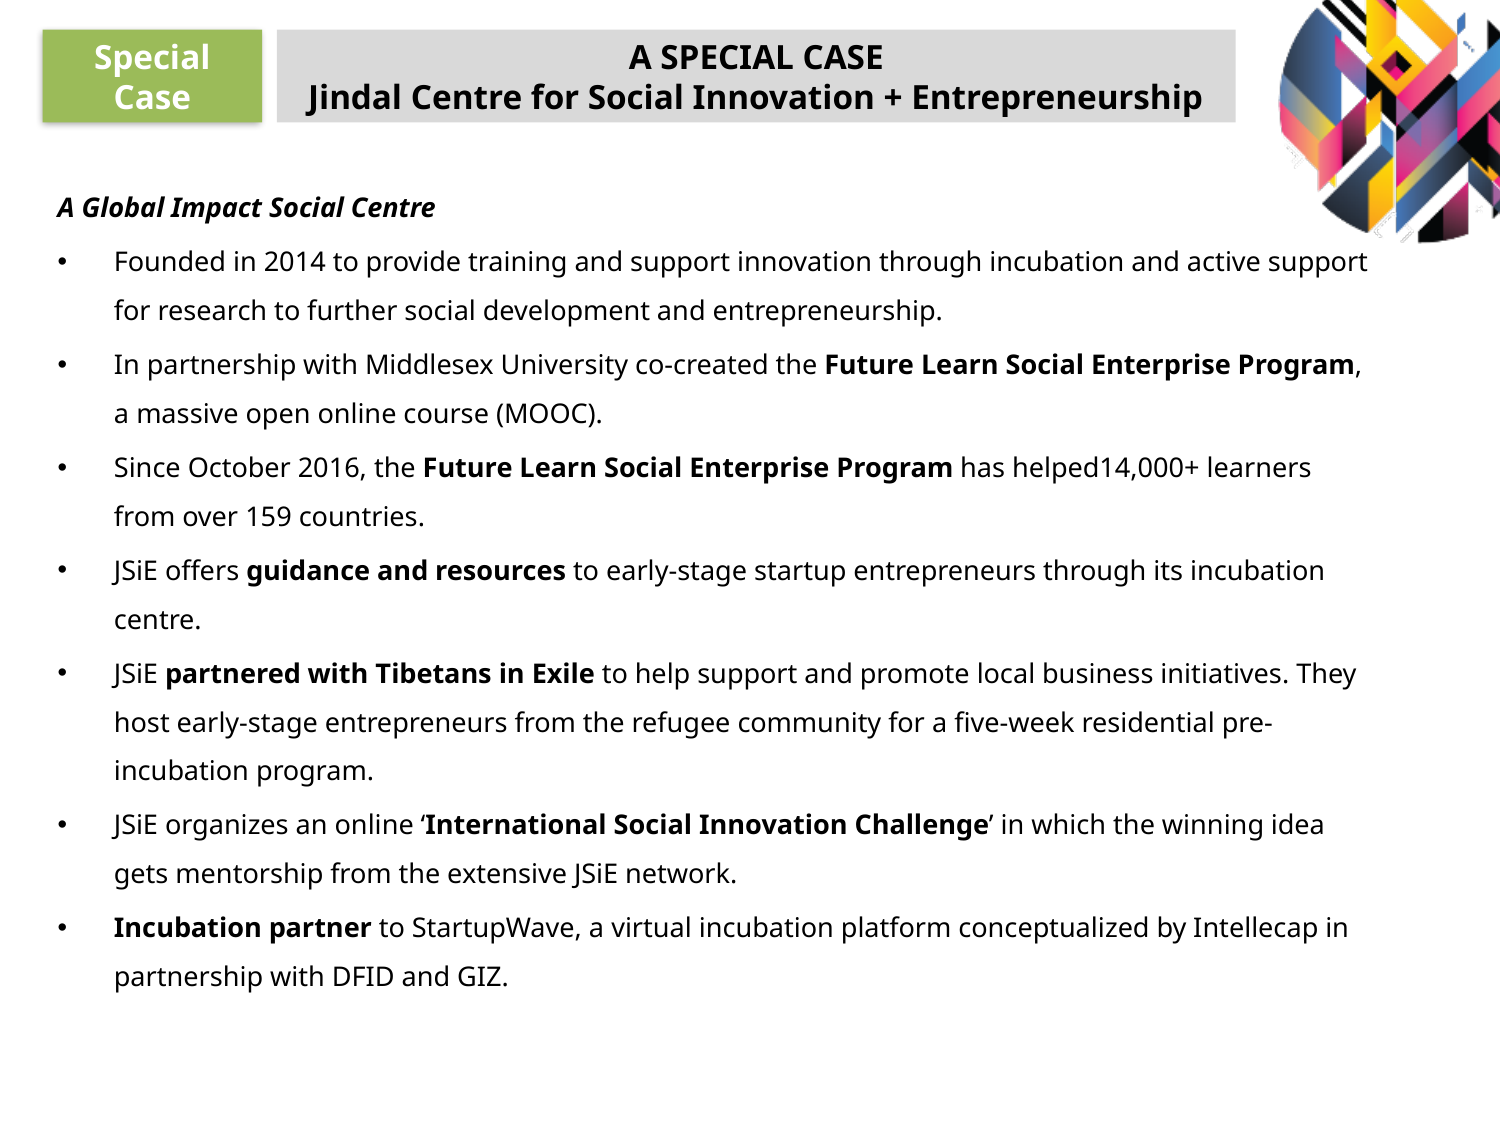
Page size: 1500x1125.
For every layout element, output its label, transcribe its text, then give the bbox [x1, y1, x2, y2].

list A Global Impact Social Centre Founded in 2014 to provide training and support innovation through incubation and active support for research to further social development and entrepreneurship. In partnership with Middlesex University co-created the Future Learn Social Enterprise Program, a massive open online course (MOOC). Since October 2016, the Future Learn Social Enterprise Program has helped14,000+ learners from over 159 countries. JSiE offers guidance and resources to early-stage startup entrepreneurs through its incubation centre. JSiE partnered with Tibetans in Exile to help support and promote local business initiatives. They host early-stage entrepreneurs from the refugee community for a five-week residential pre-incubation program. JSiE organizes an online ‘International Social Innovation Challenge’ in which the winning idea gets mentorship from the extensive JSiE network. Incubation partner to StartupWave, a virtual incubation platform conceptualized by Intellecap in partnership with DFID and GIZ. [42, 166, 1393, 1074]
text_box A SPECIAL CASE Jindal Centre for Social Innovation + Entrepreneurship [275, 27, 1238, 124]
picture [1260, 0, 1500, 266]
text_box Special Case [42, 29, 263, 123]
